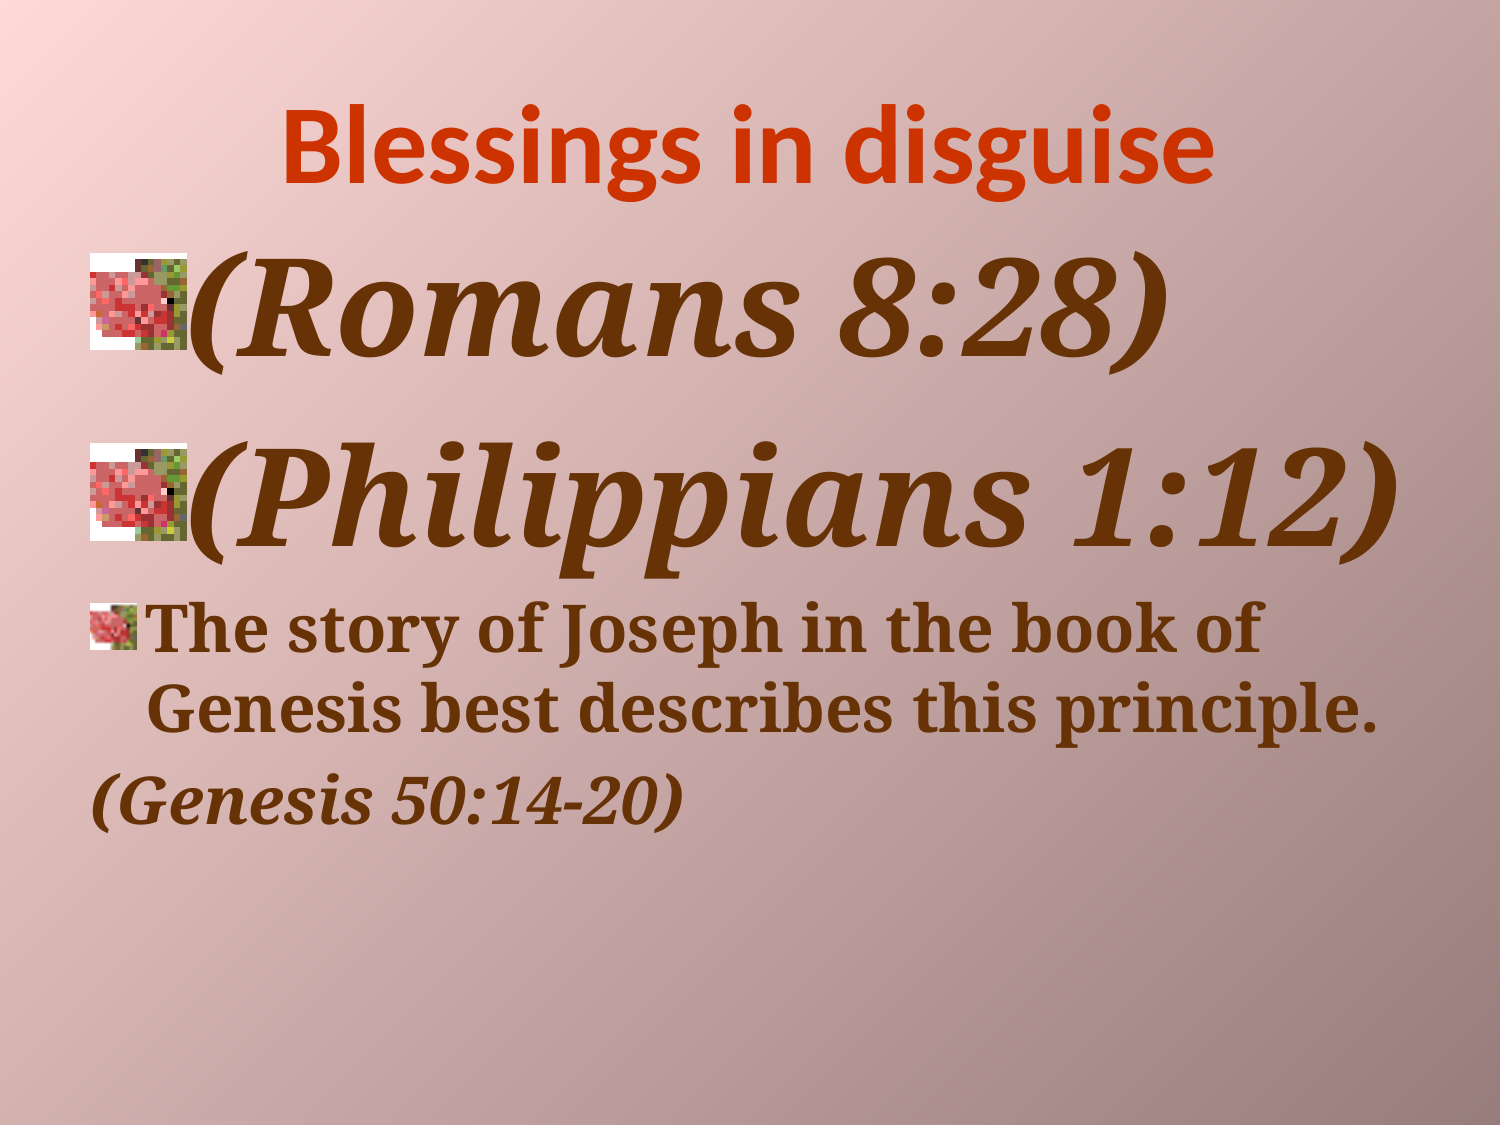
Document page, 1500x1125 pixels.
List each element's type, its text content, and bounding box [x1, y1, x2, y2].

picture [90, 603, 137, 650]
picture [90, 443, 187, 541]
list (Romans 8:28) (Philippians 1:12) The story of Joseph in the book of Genesis best describes this principle. (Genesis 50:14-20) [75, 212, 1425, 1005]
title Blessings in disguise [75, 45, 1425, 212]
picture [90, 253, 187, 350]
